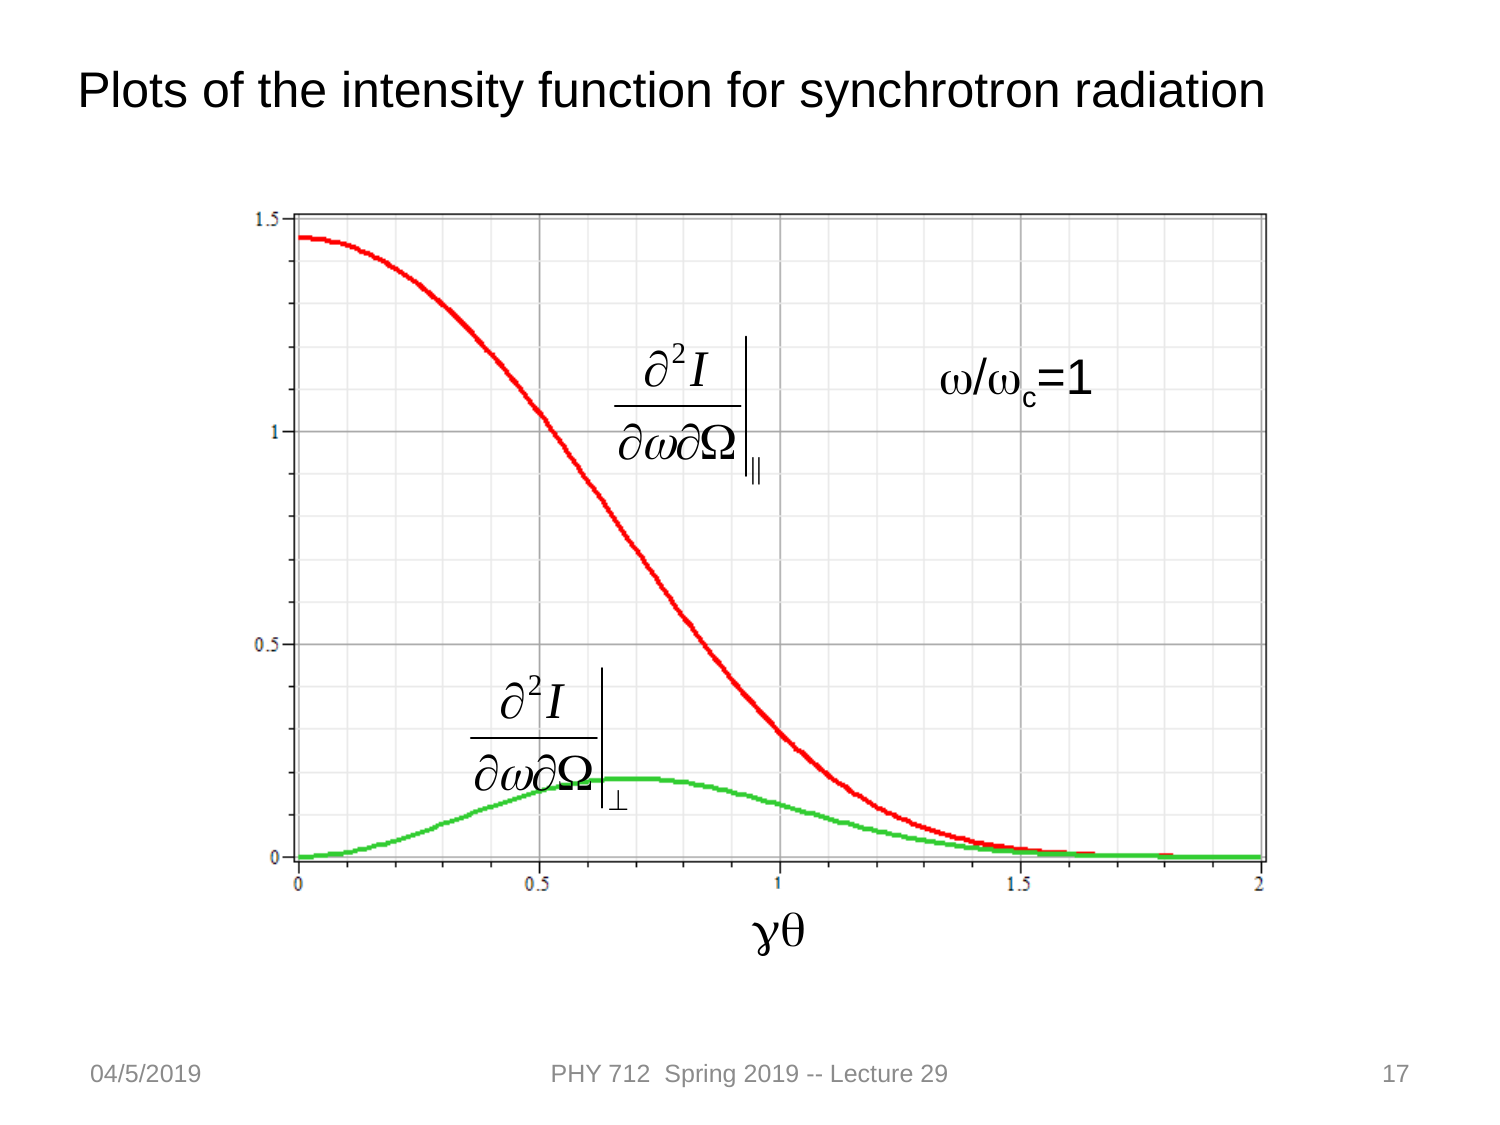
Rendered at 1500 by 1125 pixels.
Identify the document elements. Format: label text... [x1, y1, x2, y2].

text_box Plots of the intensity function for synchrotron radiation [62, 49, 1313, 125]
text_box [606, 324, 769, 497]
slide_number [75, 1042, 425, 1103]
slide_number 17 [1074, 1042, 1425, 1103]
picture [224, 198, 1276, 927]
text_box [462, 656, 638, 820]
text_box gq [737, 936, 888, 964]
footer PHY 712 Spring 2019 -- Lecture 29 [512, 1042, 988, 1103]
